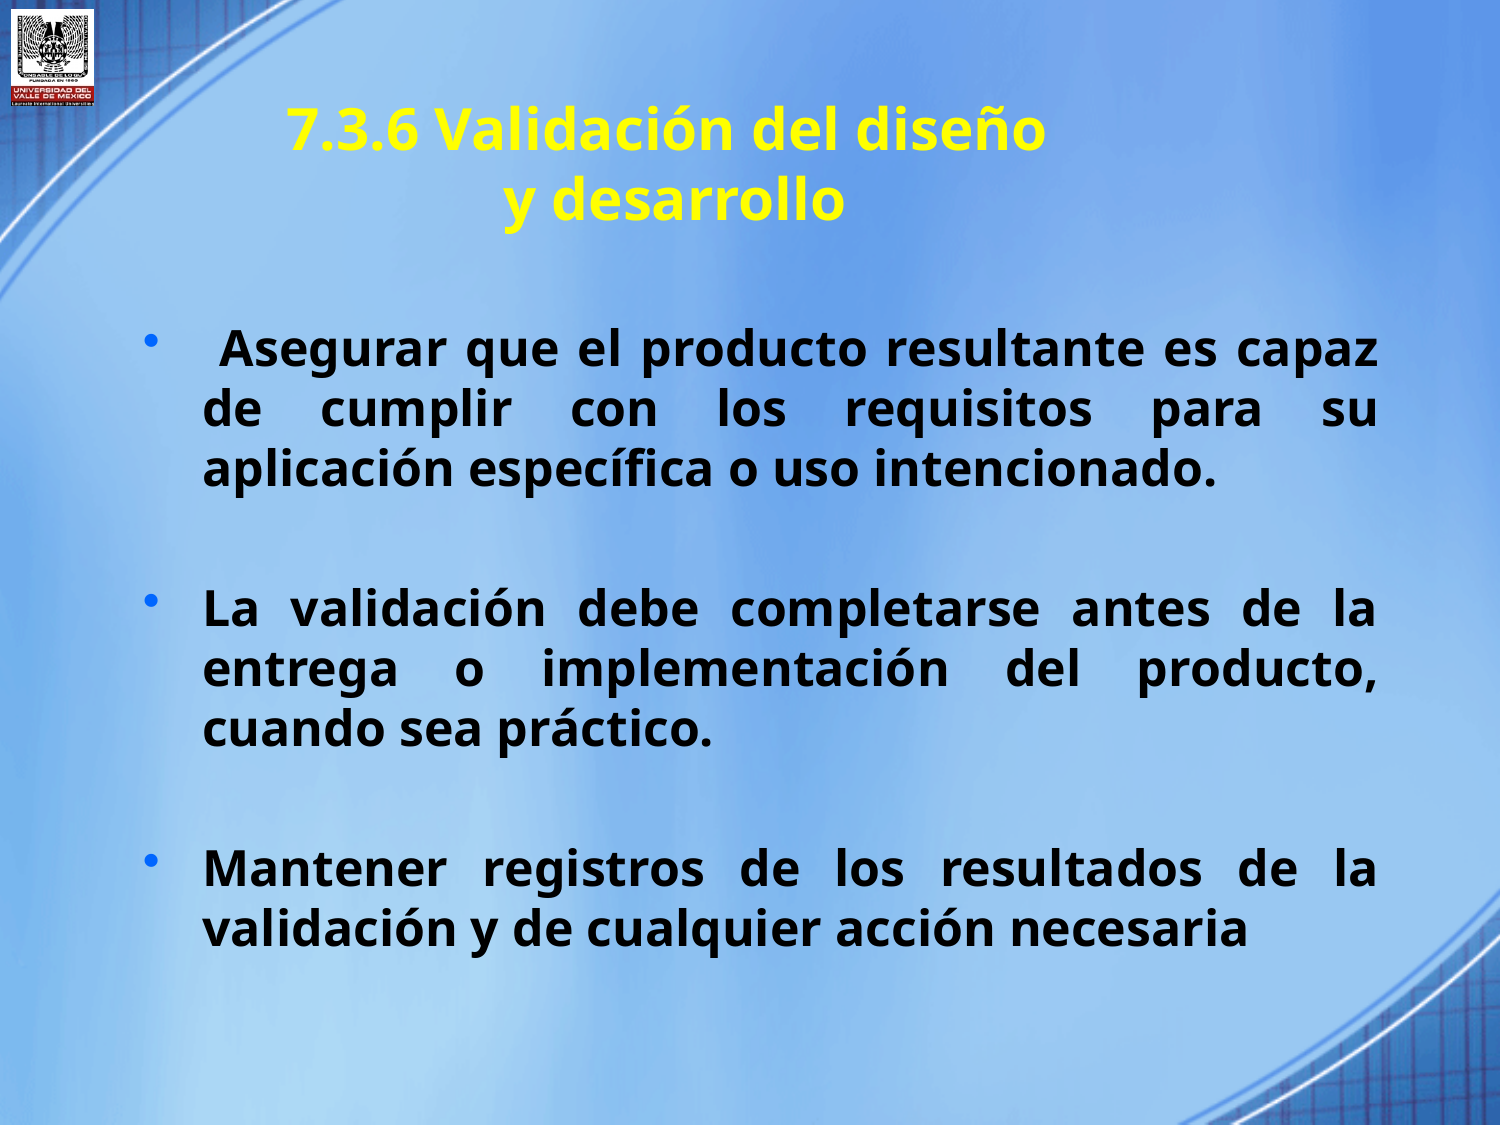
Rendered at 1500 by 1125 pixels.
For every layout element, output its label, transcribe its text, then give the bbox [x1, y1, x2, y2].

picture [0, 0, 1500, 1125]
text_box 7.3.6 Validación del diseño y desarrollo [112, 124, 1238, 200]
text_box Asegurar que el producto resultante es capaz de cumplir con los requisitos para su aplicación específica o uso intencionado. La validación debe completarse antes de la entrega o implementación del producto, cuando sea práctico. Mantener registros de los resultados de la validación y de cualquier acción necesaria [128, 309, 1394, 1022]
